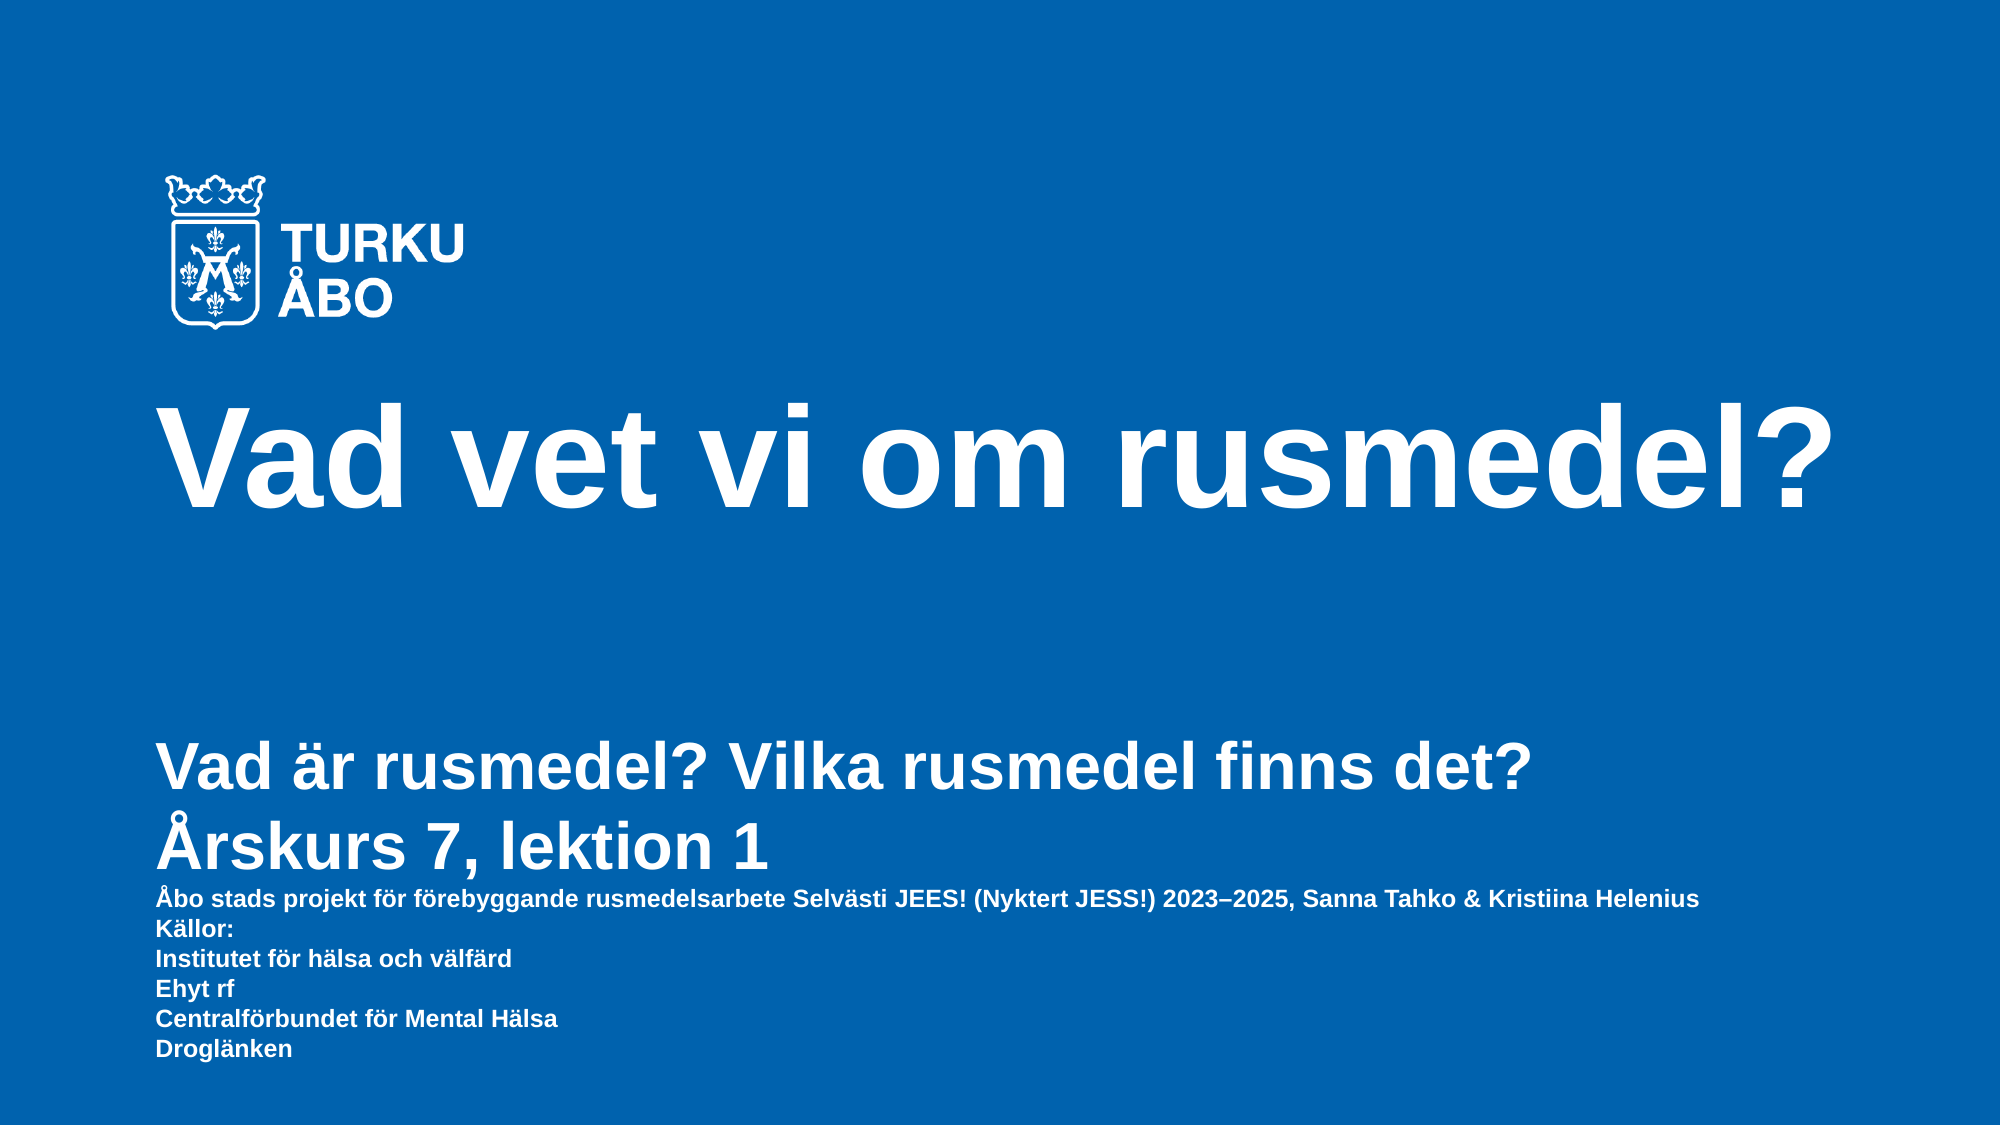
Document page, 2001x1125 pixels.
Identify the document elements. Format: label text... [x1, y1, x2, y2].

subtitle Vad är rusmedel? Vilka rusmedel finns det? Årskurs 7, lektion 1 Åbo stads projekt för förebyggande rusmedelsarbete Selvästi JEES! (Nyktert JESS!) 2023–2025, Sanna Tahko & Kristiina Helenius Källor: Institutet för hälsa och välfärd Ehyt rf Centralförbundet för Mental Hälsa Droglänken [155, 715, 1847, 812]
title Vad vet vi om rusmedel? [155, 390, 1847, 693]
picture [164, 173, 464, 331]
